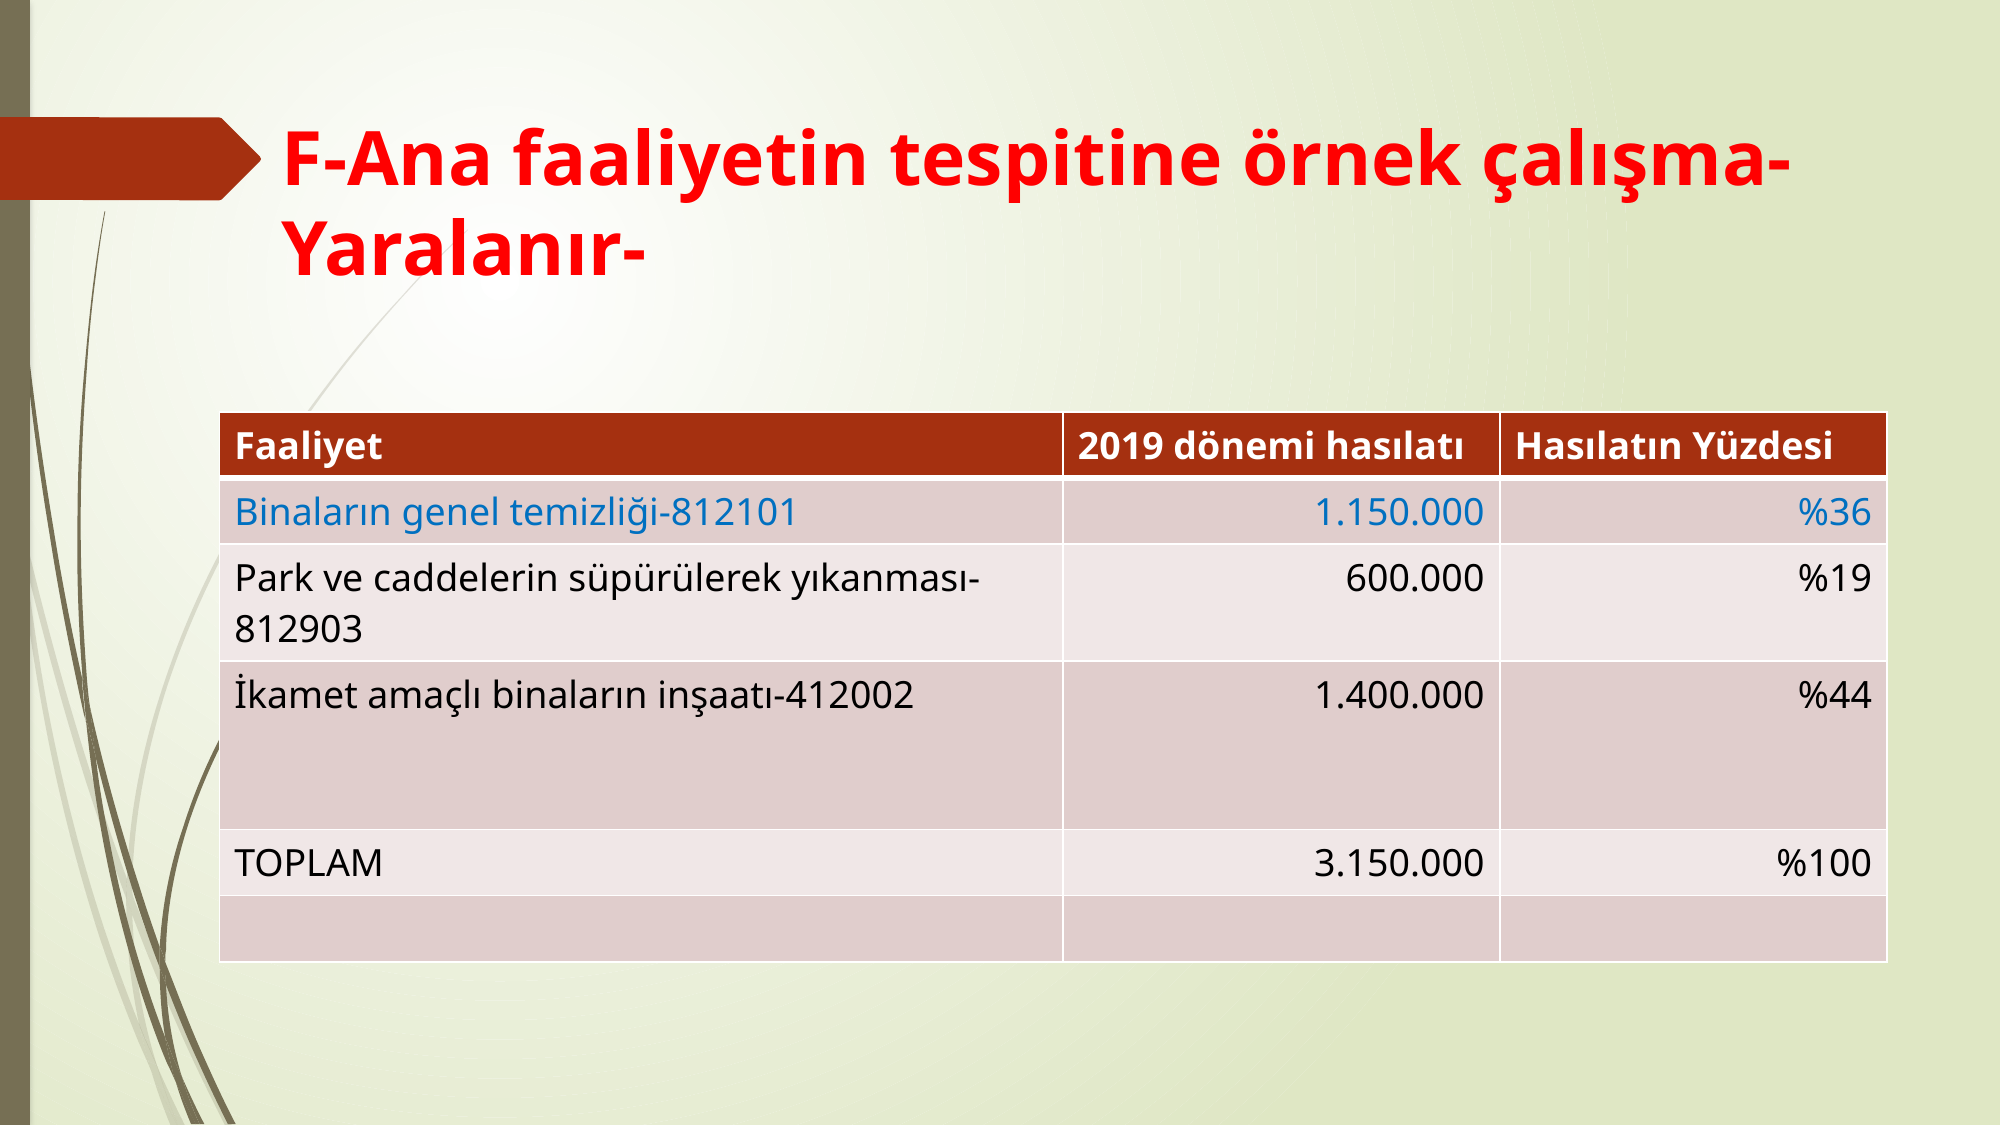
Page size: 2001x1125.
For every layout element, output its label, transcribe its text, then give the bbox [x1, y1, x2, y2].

table_cell Park ve caddelerin süpürülerek yıkanması-812903 [220, 545, 1062, 660]
table_cell %44 [1501, 662, 1886, 829]
table_cell %36 [1501, 481, 1886, 543]
table_cell [220, 896, 1062, 961]
table_cell İkamet amaçlı binaların inşaatı-412002 [220, 662, 1062, 829]
table_header 2019 dönemi hasılatı [1064, 413, 1499, 475]
table_header Faaliyet [220, 413, 1062, 475]
table_cell 1.150.000 [1064, 481, 1499, 543]
table_cell Binaların genel temizliği-812101 [220, 481, 1062, 543]
table_cell %19 [1501, 545, 1886, 660]
title F-Ana faaliyetin tespitine örnek çalışma-Yaralanır- [266, 102, 1888, 313]
table_cell [1064, 896, 1499, 961]
table_cell 1.400.000 [1064, 662, 1499, 829]
table_cell [1501, 896, 1886, 961]
table_cell %100 [1501, 830, 1886, 895]
table_cell 3.150.000 [1064, 830, 1499, 895]
table_cell 600.000 [1064, 545, 1499, 660]
table_header Hasılatın Yüzdesi [1501, 413, 1886, 475]
table_cell TOPLAM [220, 830, 1062, 895]
